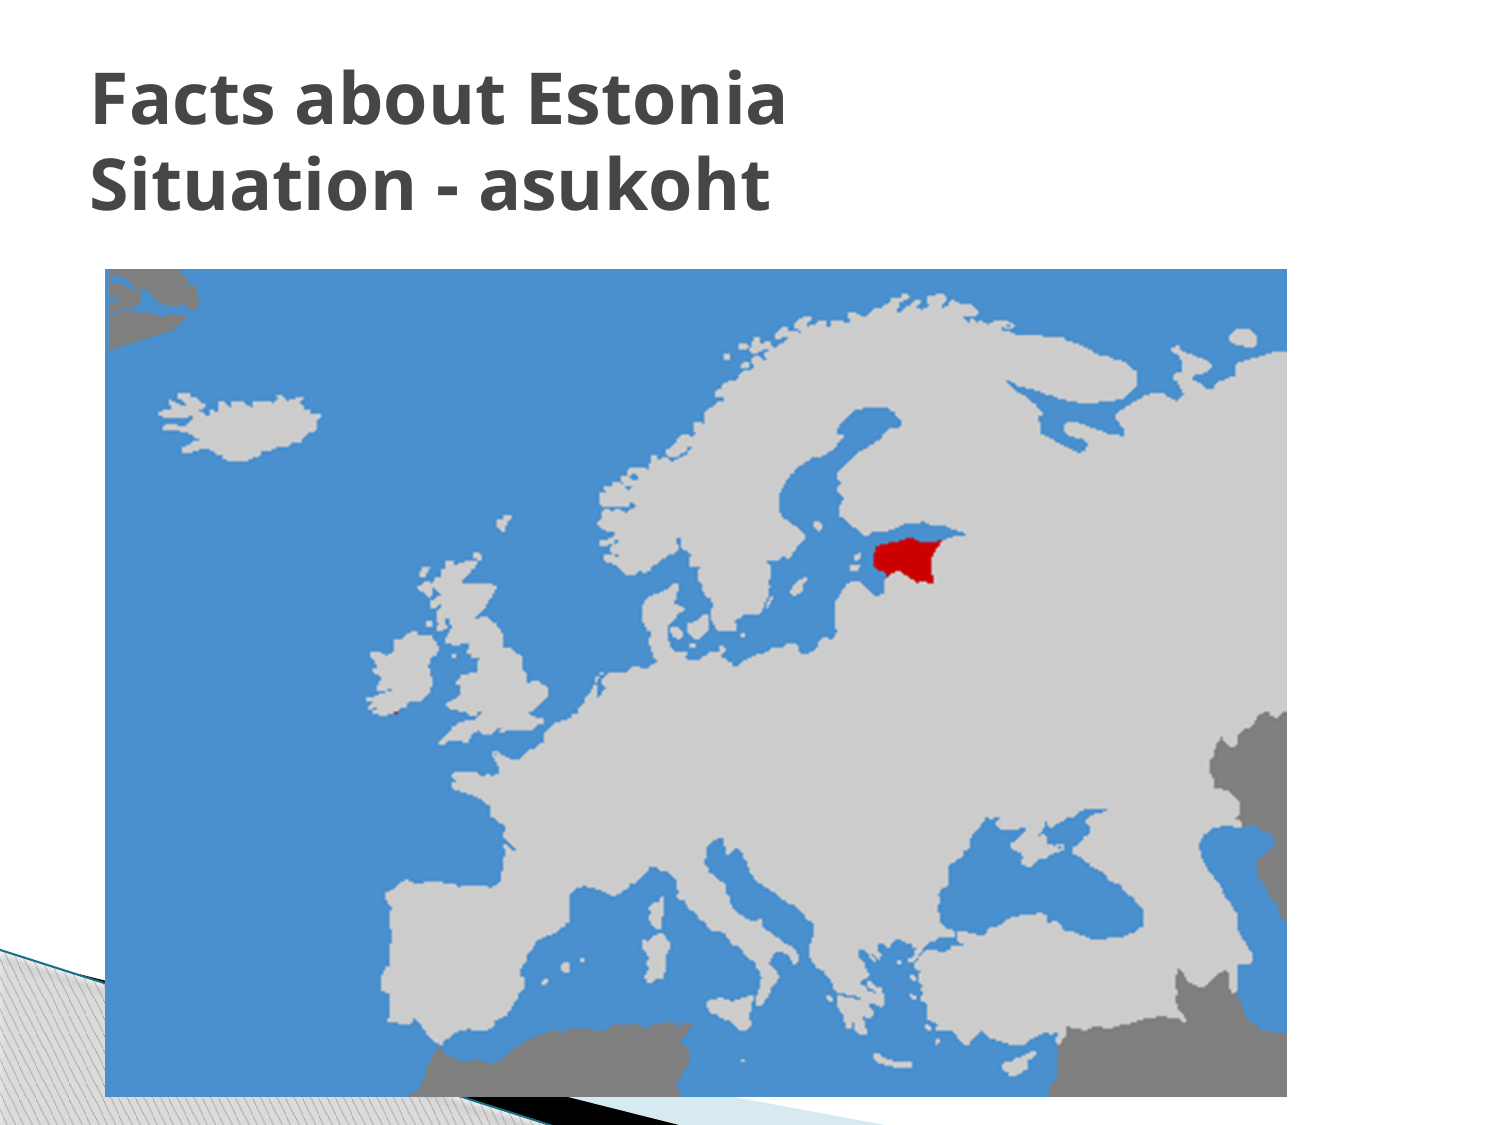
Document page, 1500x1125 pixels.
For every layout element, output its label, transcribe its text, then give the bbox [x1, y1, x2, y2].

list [105, 269, 1287, 1097]
title Facts about Estonia Situation - asukoht [75, 45, 1425, 233]
